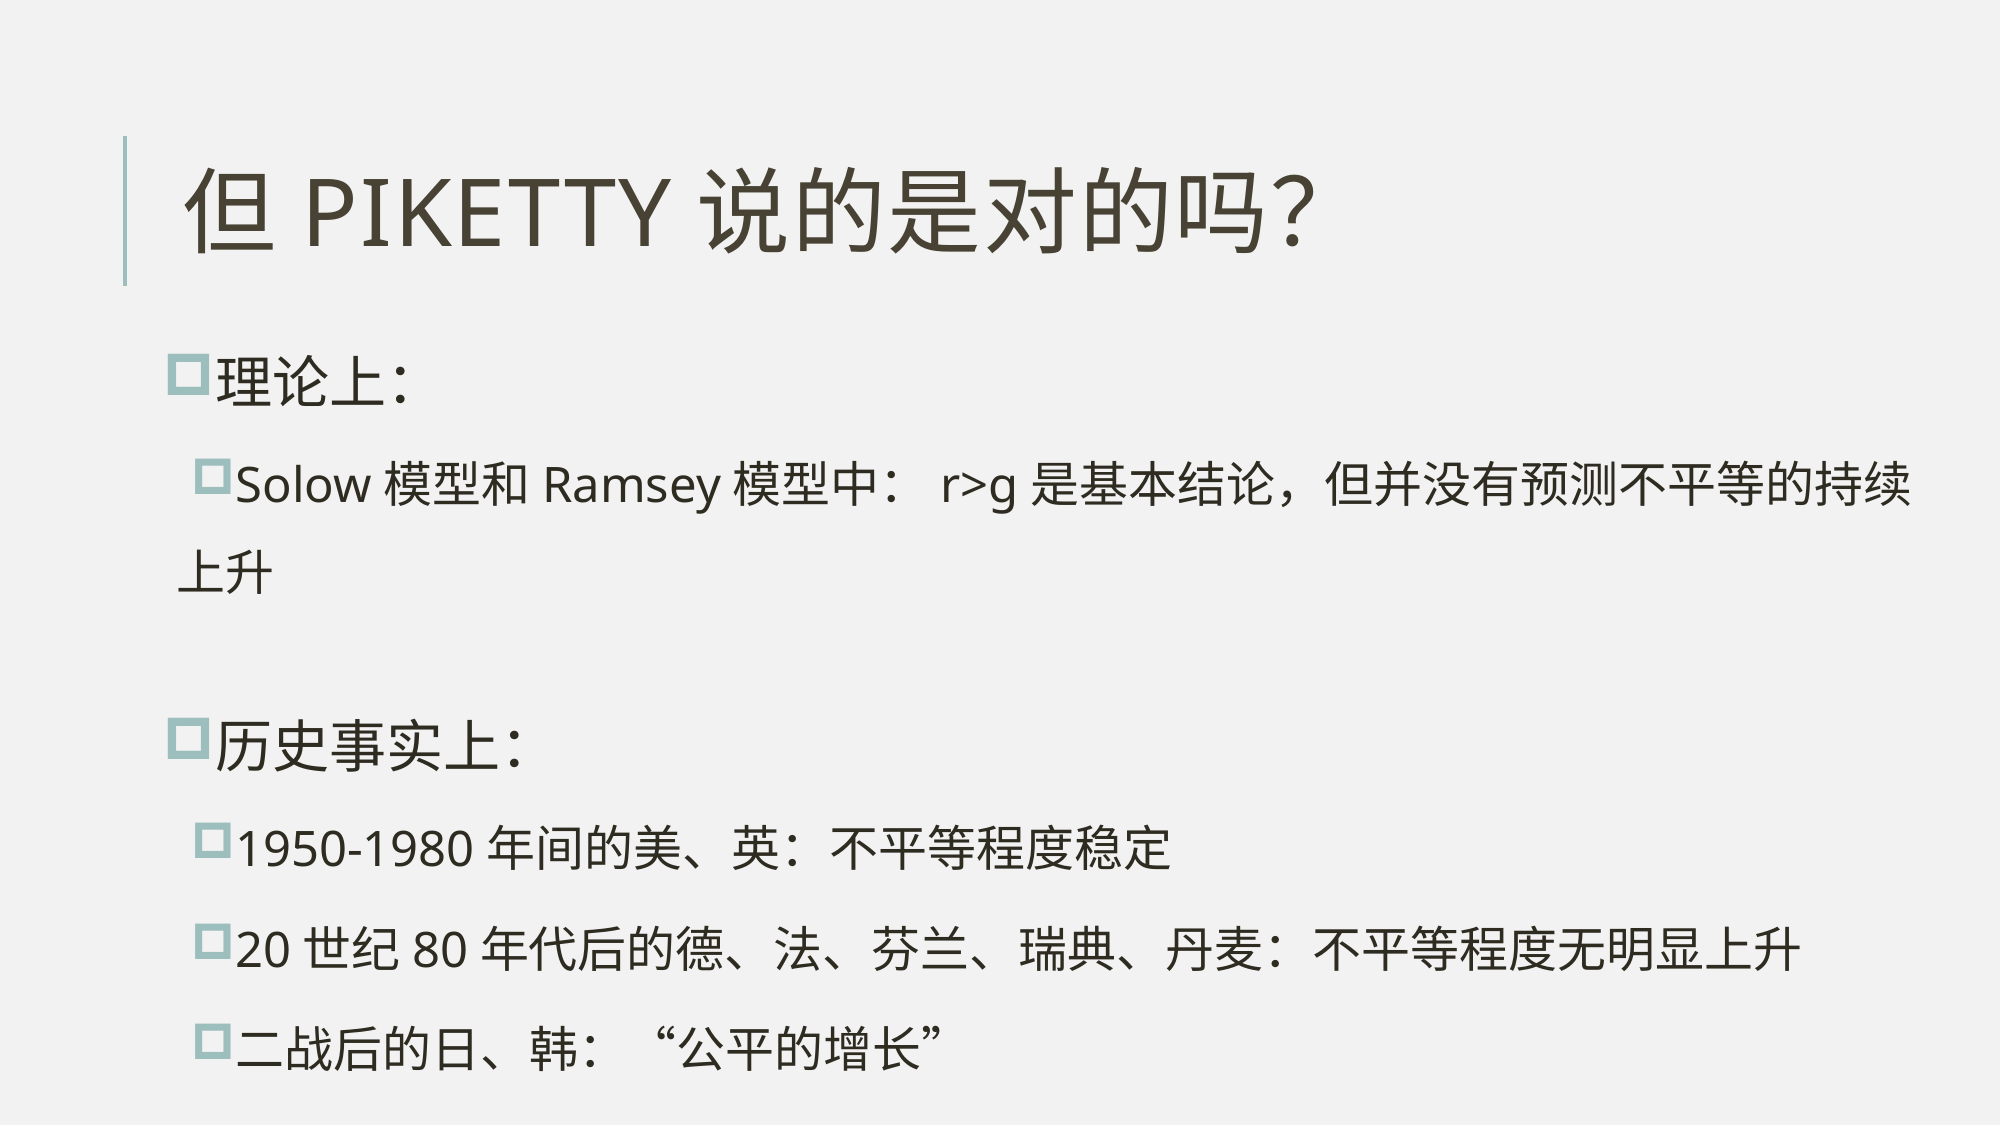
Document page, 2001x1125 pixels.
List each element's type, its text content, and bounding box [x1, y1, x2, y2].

title 但Piketty说的是对的吗？ [168, 96, 1763, 342]
list 理论上： Solow模型和Ramsey模型中：r>g是基本结论，但并没有预测不平等的持续上升 历史事实上： 1950-1980年间的美、英：不平等程度稳定 20世纪80年代后的德、法、芬兰、瑞典、丹麦：不平等程度无明显上升 二战后的日、韩：“公平的增长” [126, 343, 1935, 1088]
